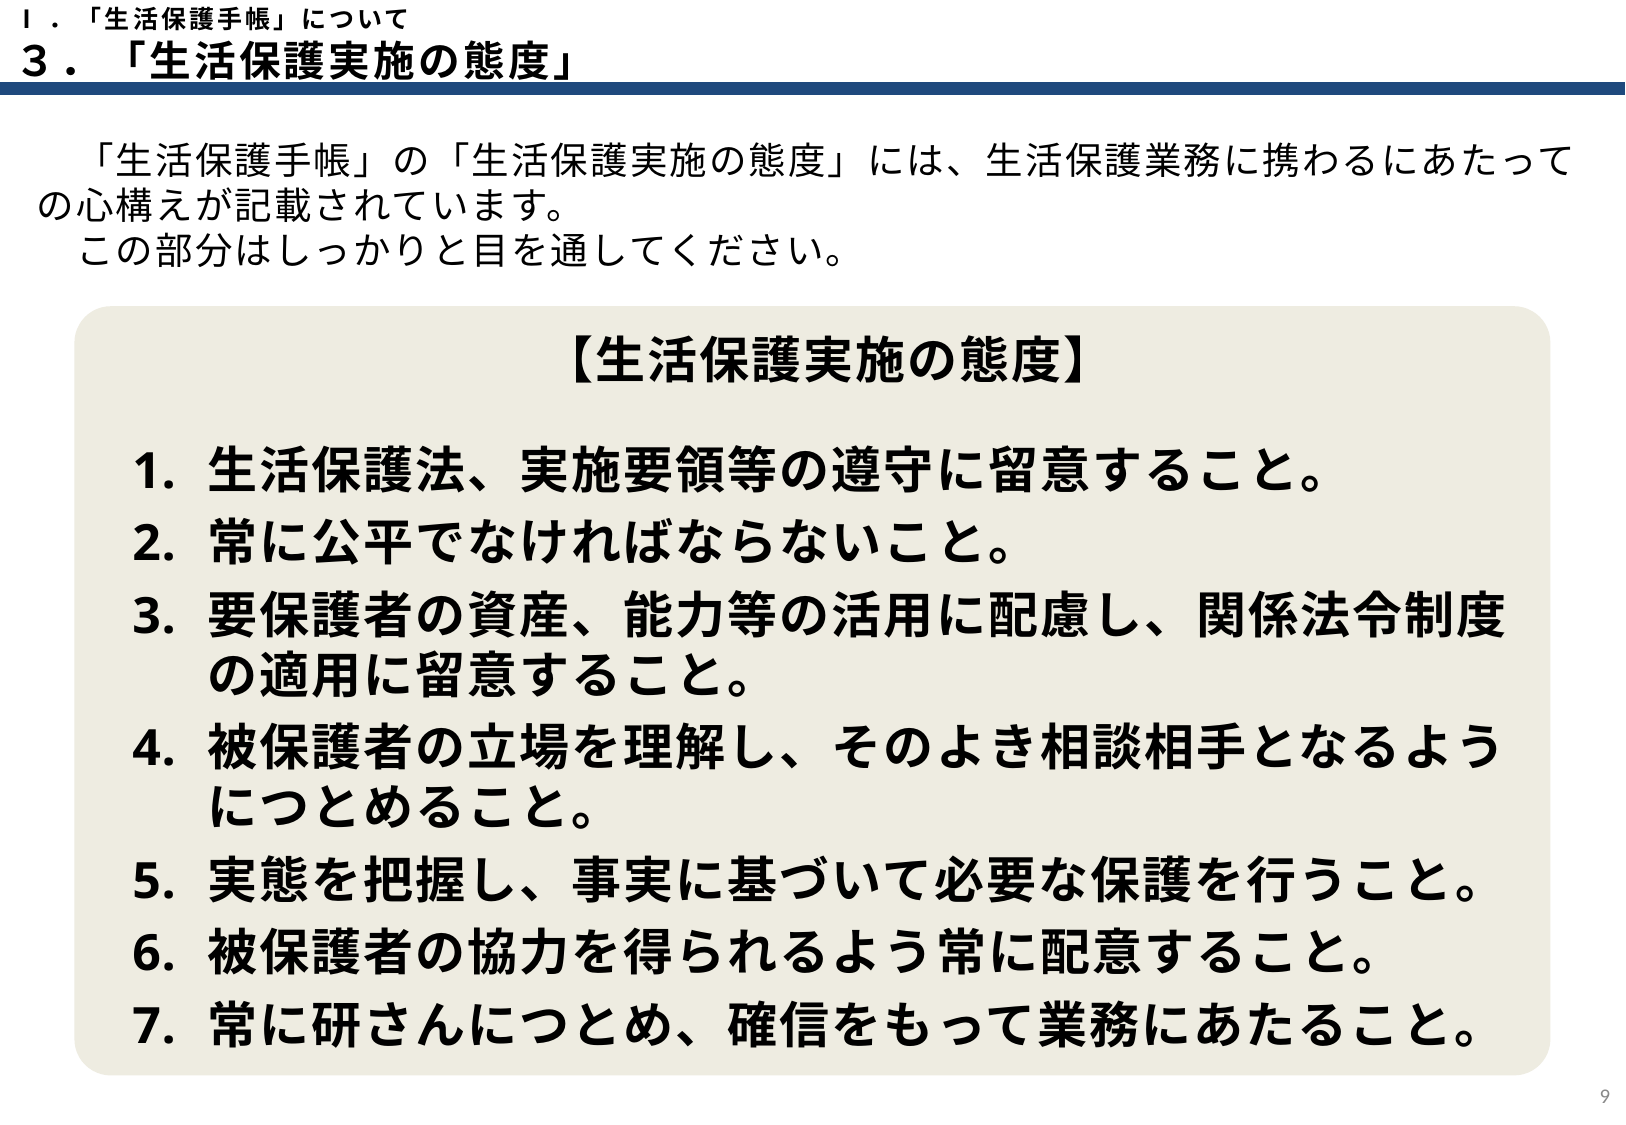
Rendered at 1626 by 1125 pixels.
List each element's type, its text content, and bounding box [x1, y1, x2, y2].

text_box 「生活保護手帳」の「生活保護実施の態度」には、生活保護業務に携わるにあたっての心構えが記載されています。 この部分はしっかりと目を通してください。 [22, 129, 1603, 301]
slide_number 8 [1562, 1065, 1625, 1125]
text_box ３．「生活保護実施の態度」 [0, 35, 1362, 91]
text_box 【生活保護実施の態度】 生活保護法、実施要領等の遵守に留意すること。 常に公平でなければならないこと。 要保護者の資産、能力等の活用に配慮し、関係法令制度の適用に留意すること。 被保護者の立場を理解し、そのよき相談相手となるようにつとめること。 実態を把握し、事実に基づいて必要な保護を行うこと。 被保護者の協力を得られるよう常に配意すること。 常に研さんにつとめ、確信をもって業務にあたること。 [73, 305, 1551, 1076]
text_box Ⅰ．「生活保護手帳」について [0, 1, 1362, 35]
